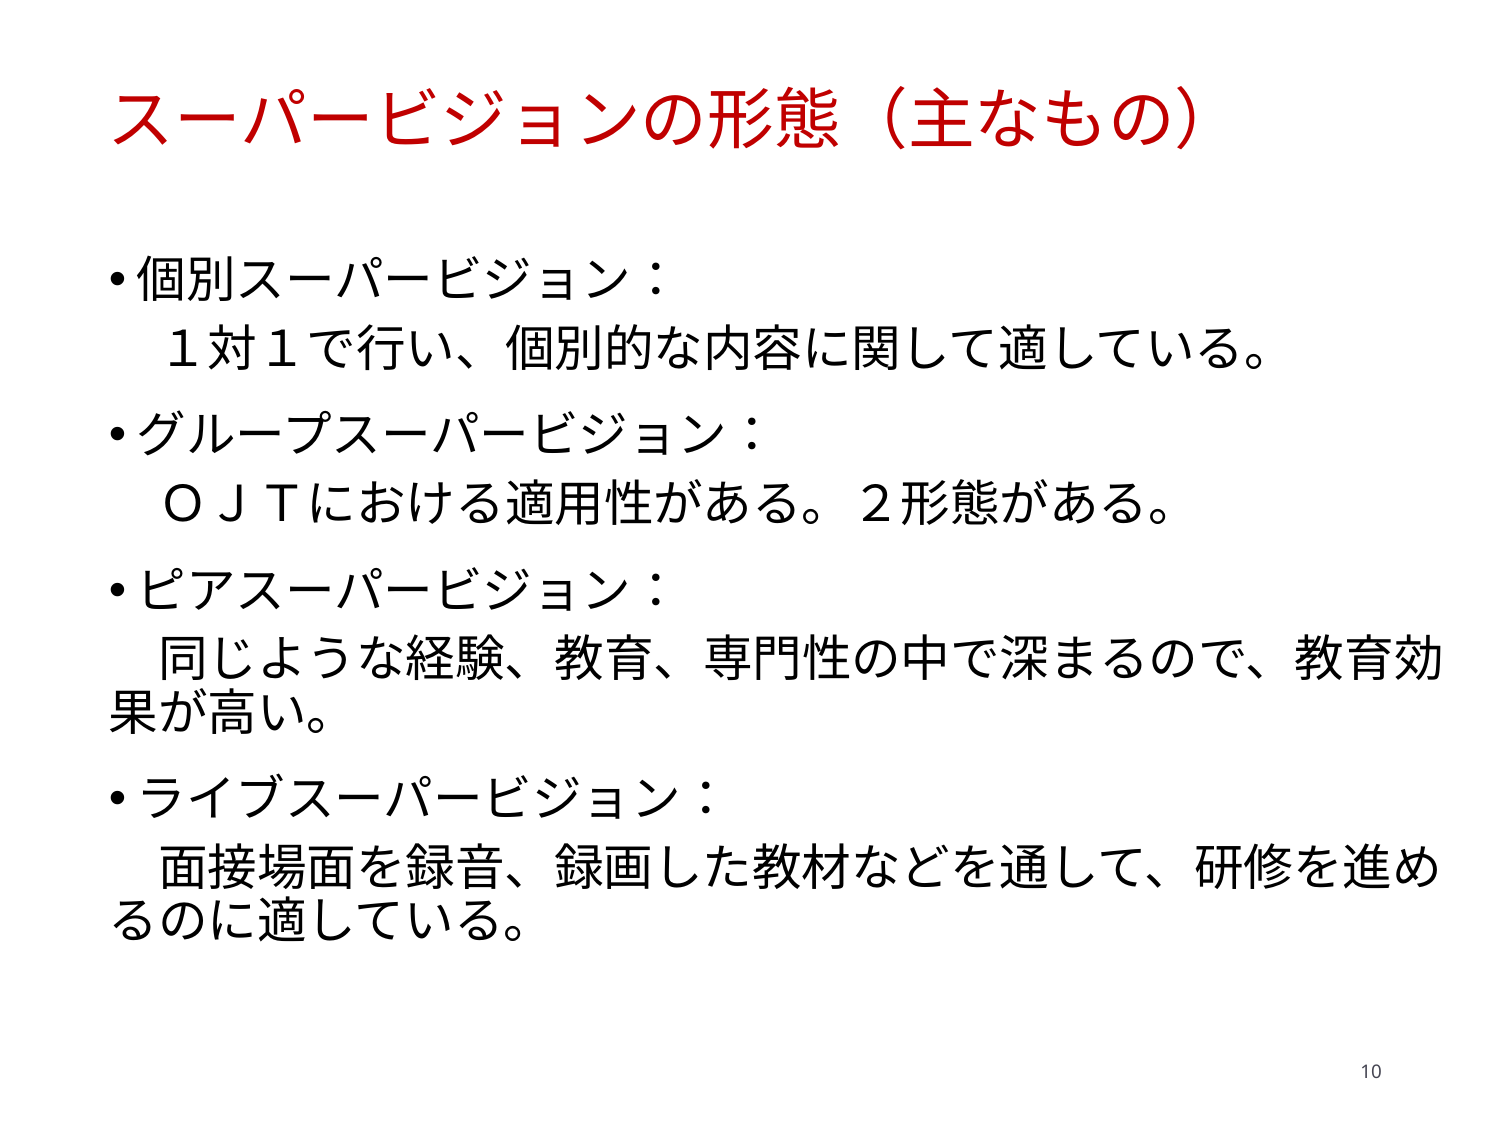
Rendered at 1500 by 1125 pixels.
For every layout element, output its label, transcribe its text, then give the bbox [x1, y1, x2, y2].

title スーパービジョンの形態（主なもの） [92, 13, 1387, 231]
slide_number 10 [1059, 1042, 1397, 1103]
list 個別スーパービジョン： １対１で行い、個別的な内容に関して適している。 グループスーパービジョン： ＯＪＴにおける適用性がある。２形態がある。 ピアスーパービジョン： 同じような経験、教育、専門性の中で深まるので、教育効果が高い。 ライブスーパービジョン： 面接場面を録音、録画した教材などを通して、研修を進めるのに適している。 [94, 247, 1469, 962]
